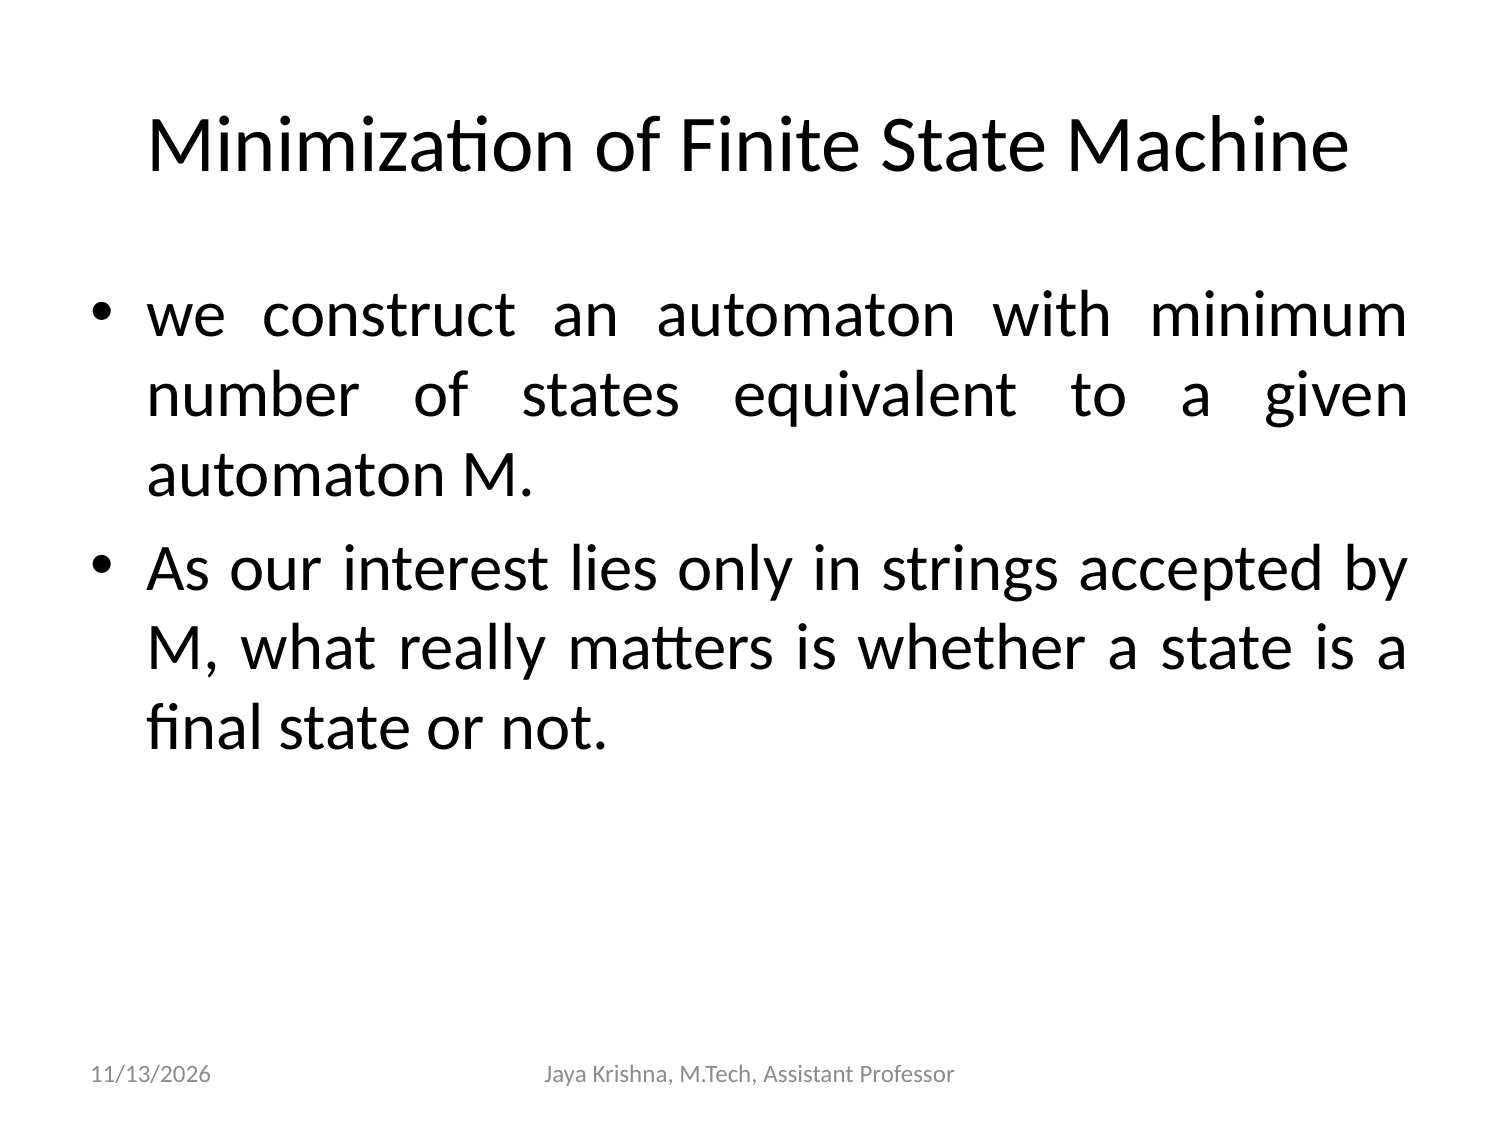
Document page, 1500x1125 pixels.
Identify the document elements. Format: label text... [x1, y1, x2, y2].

title Minimization of Finite State Machine [75, 45, 1425, 233]
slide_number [75, 1042, 425, 1103]
footer Jaya Krishna, M.Tech, Assistant Professor [512, 1042, 988, 1103]
list we construct an automaton with minimum number of states equivalent to a given automaton M. As our interest lies only in strings accepted by M, what really matters is whether a state is a final state or not. [75, 262, 1425, 1005]
